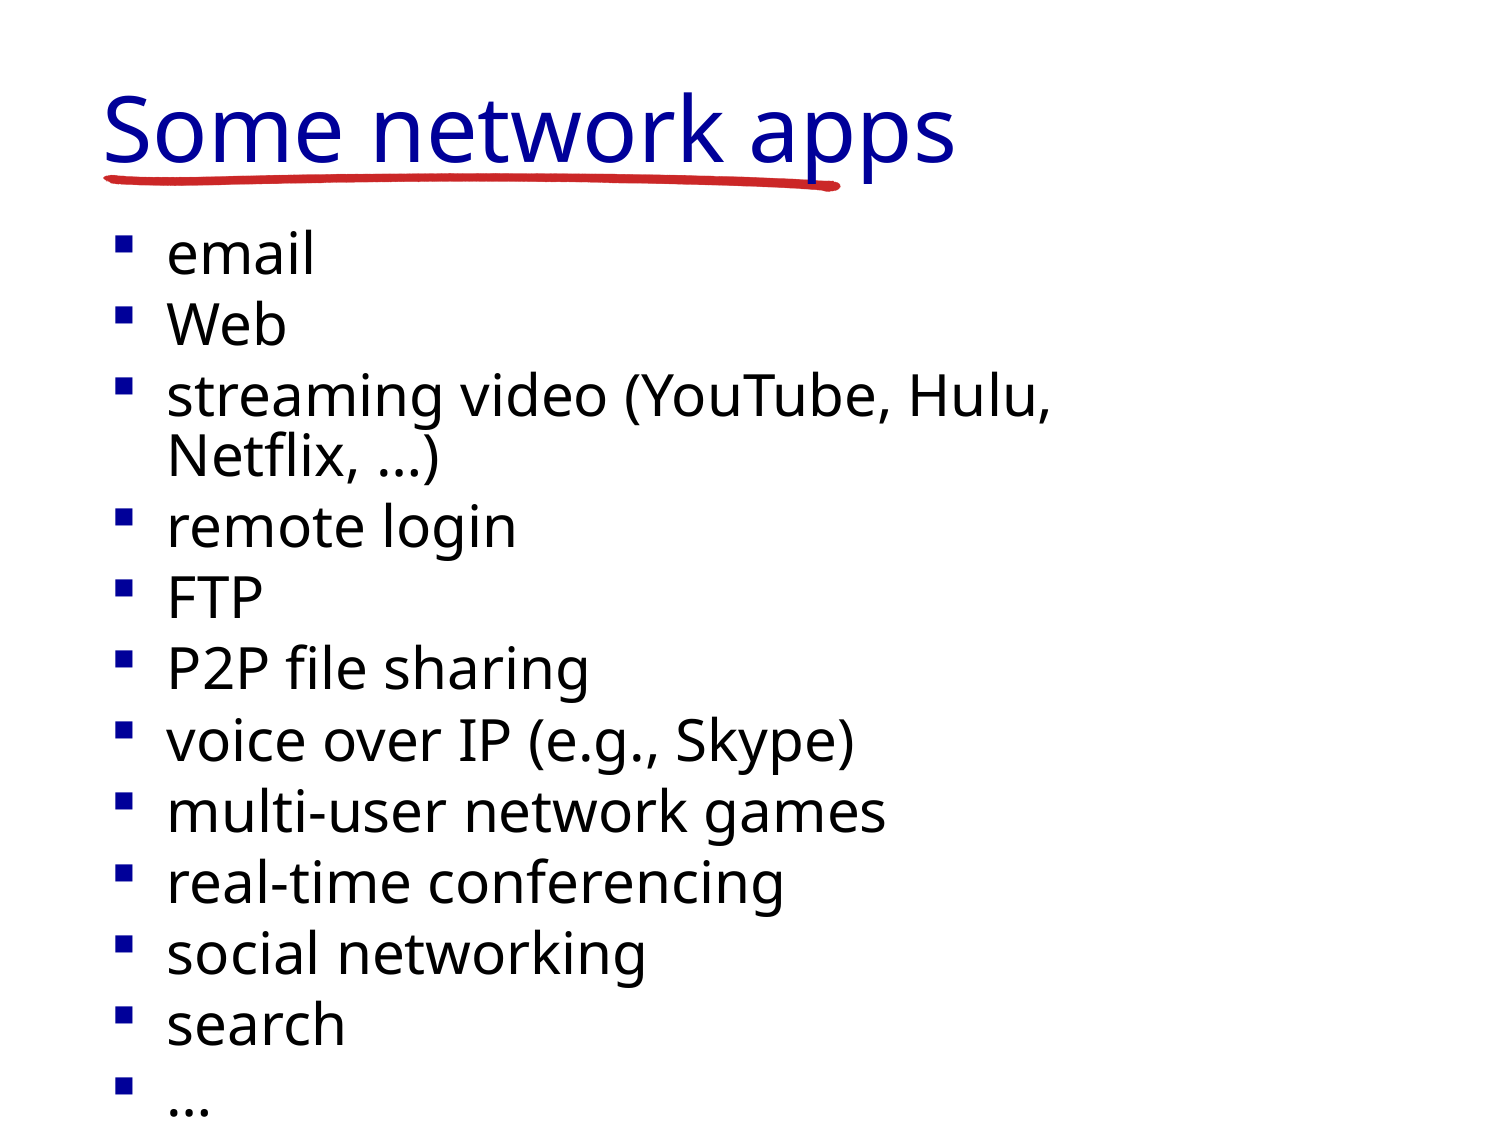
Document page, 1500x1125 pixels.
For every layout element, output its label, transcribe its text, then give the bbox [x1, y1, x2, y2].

picture [99, 167, 851, 197]
title Some network apps [87, 32, 1363, 220]
list email Web streaming video (YouTube, Hulu, Netflix, …) remote login FTP P2P file sharing voice over IP (e.g., Skype) multi-user network games real-time conferencing social networking search … [95, 219, 1271, 982]
